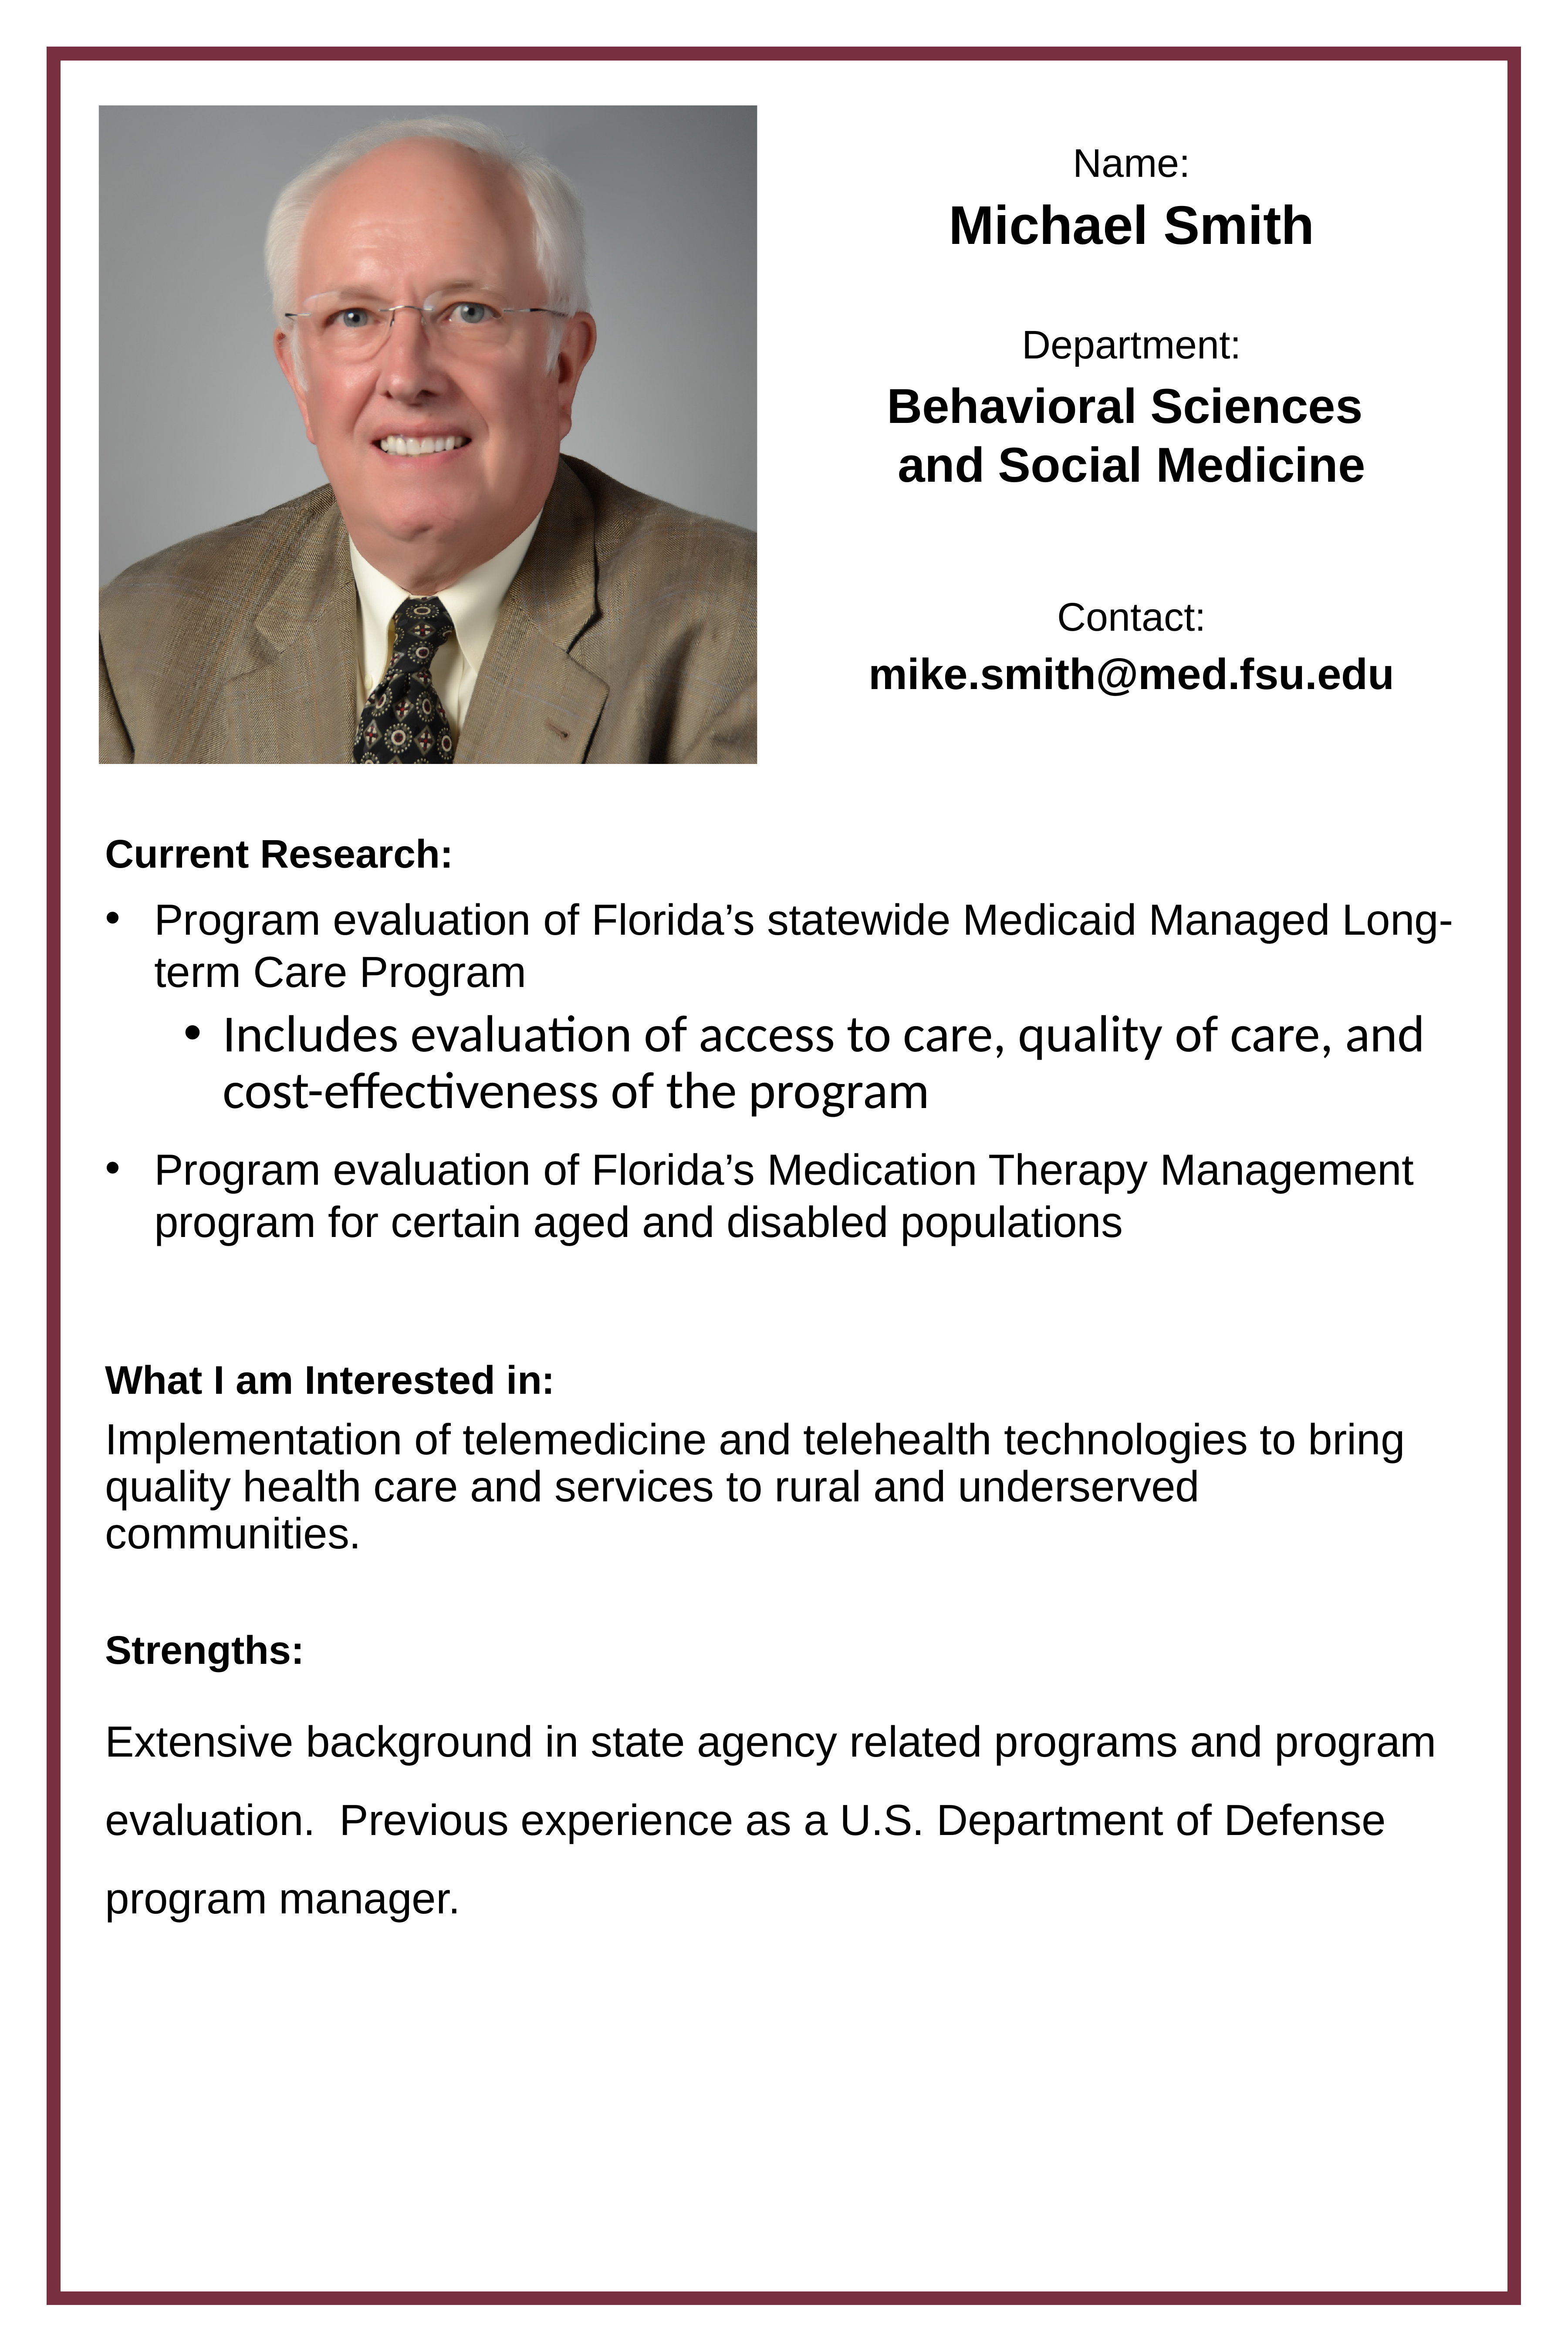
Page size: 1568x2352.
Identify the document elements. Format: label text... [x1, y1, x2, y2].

list mike.smith@med.fsu.edu [769, 642, 1495, 720]
list Behavioral Sciences and Social Medicine [769, 371, 1495, 517]
list Michael Smith [769, 193, 1495, 265]
list Program evaluation of Florida’s statewide Medicaid Managed Long-term Care Program Includes evaluation of access to care, quality of care, and cost-effectiveness of the program Program evaluation of Florida’s Medication Therapy Management program for certain aged and disabled populations [98, 888, 1475, 1305]
list Implementation of telemedicine and telehealth technologies to bring quality health care and services to rural and underserved communities. [98, 1414, 1475, 1554]
picture [98, 105, 757, 764]
list Extensive background in state agency related programs and program evaluation. Previous experience as a U.S. Department of Defense program manager. [98, 1684, 1475, 2241]
